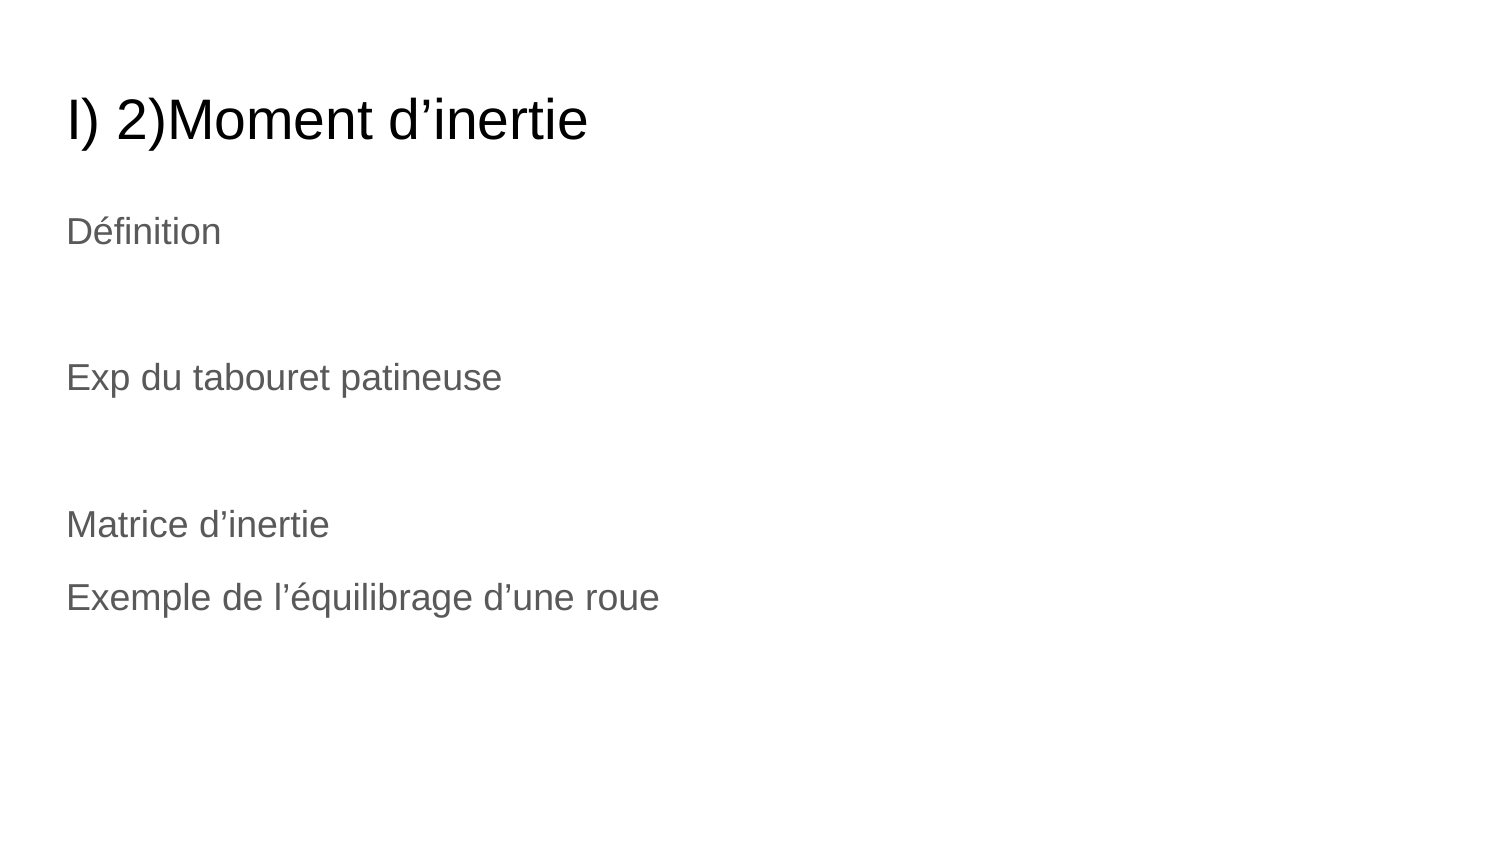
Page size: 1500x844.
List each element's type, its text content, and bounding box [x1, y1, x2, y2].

title I) 2)Moment d’inertie [51, 72, 1449, 167]
list Définition Exp du tabouret patineuse Matrice d’inertie Exemple de l’équilibrage d’une roue [51, 189, 1449, 750]
